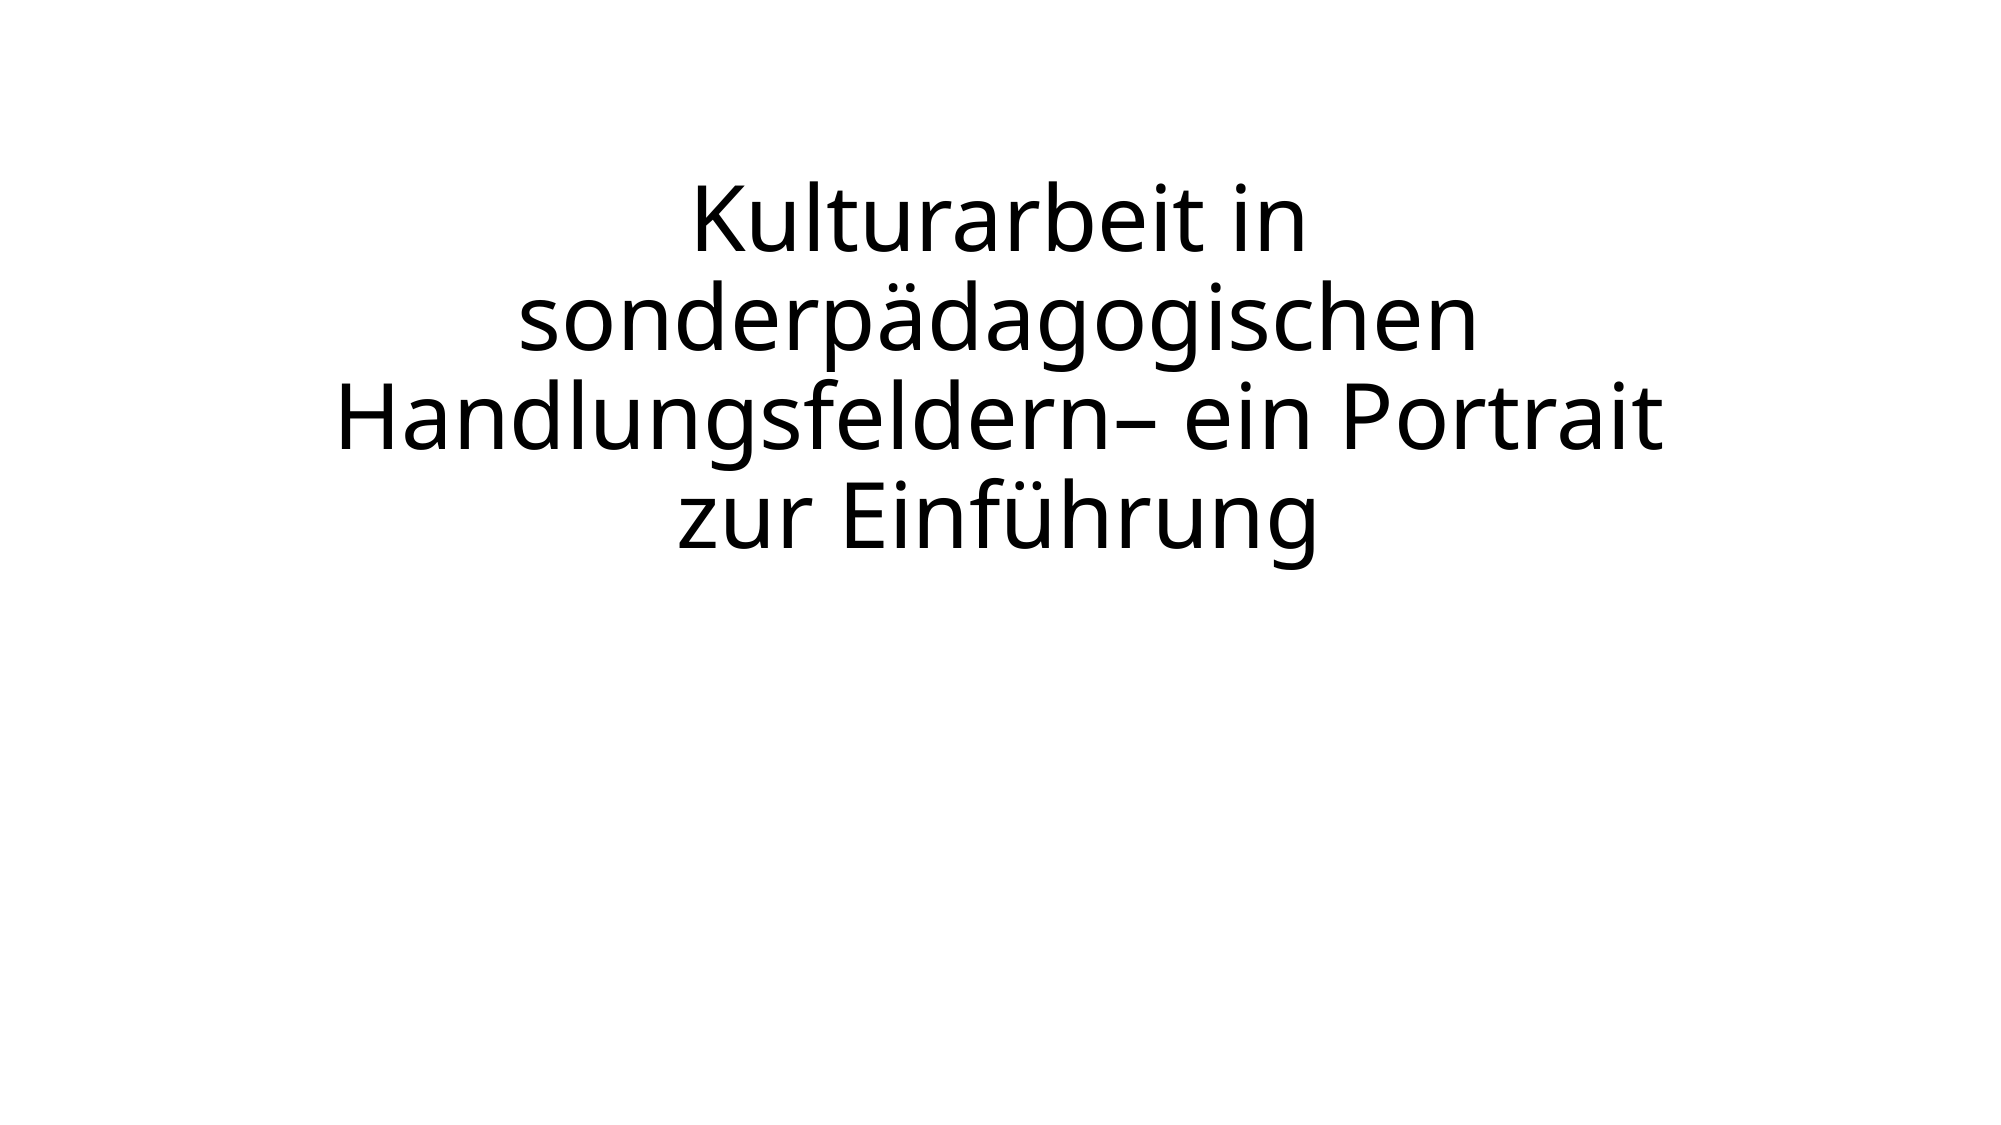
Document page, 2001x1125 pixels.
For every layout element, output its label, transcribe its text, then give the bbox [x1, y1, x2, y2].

title Kulturarbeit in sonderpädagogischen Handlungsfeldern– ein Portrait zur Einführung [249, 184, 1750, 576]
